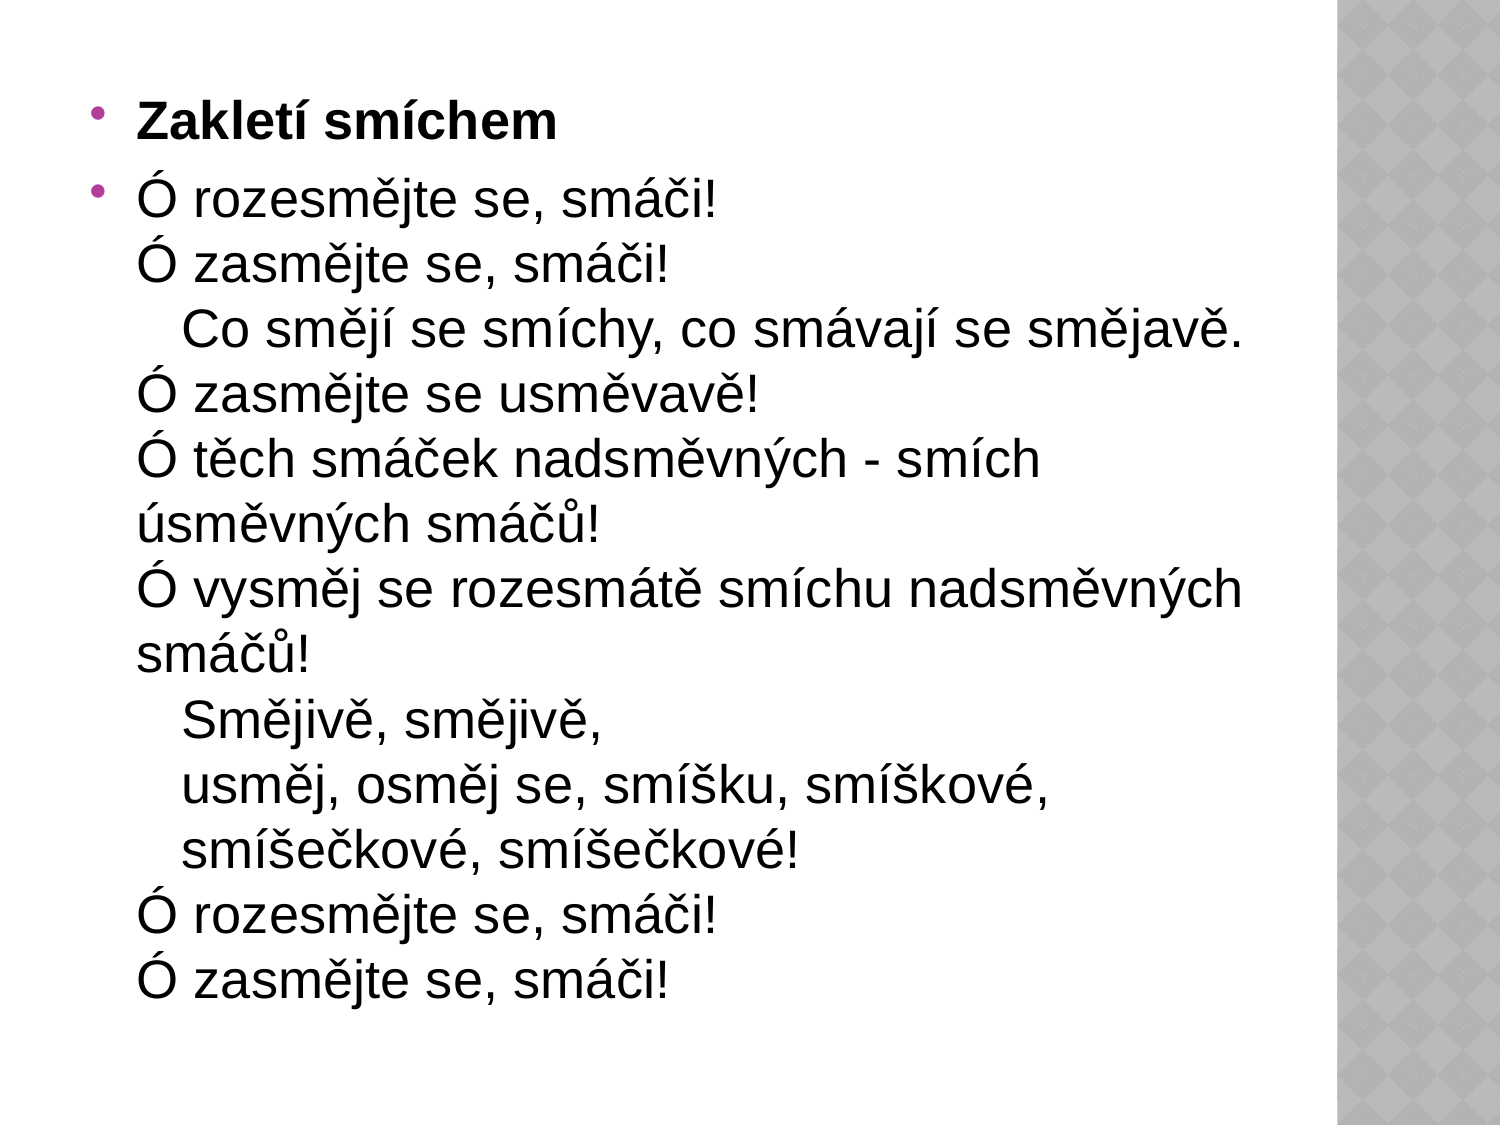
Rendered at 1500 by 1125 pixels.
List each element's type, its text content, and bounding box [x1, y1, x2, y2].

list Zakletí smíchem Ó rozesmějte se, smáči! Ó zasmějte se, smáči! Co smějí se smíchy, co smávají se smějavě. Ó zasmějte se usměvavě! Ó těch smáček nadsměvných - smích úsměvných smáčů! Ó vysměj se rozesmátě smíchu nadsměvných smáčů! Smějivě, smějivě, usměj, osměj se, smíšku, smíškové, smíšečkové, smíšečkové! Ó rozesmějte se, smáči! Ó zasmějte se, smáči! [76, 78, 1265, 1035]
